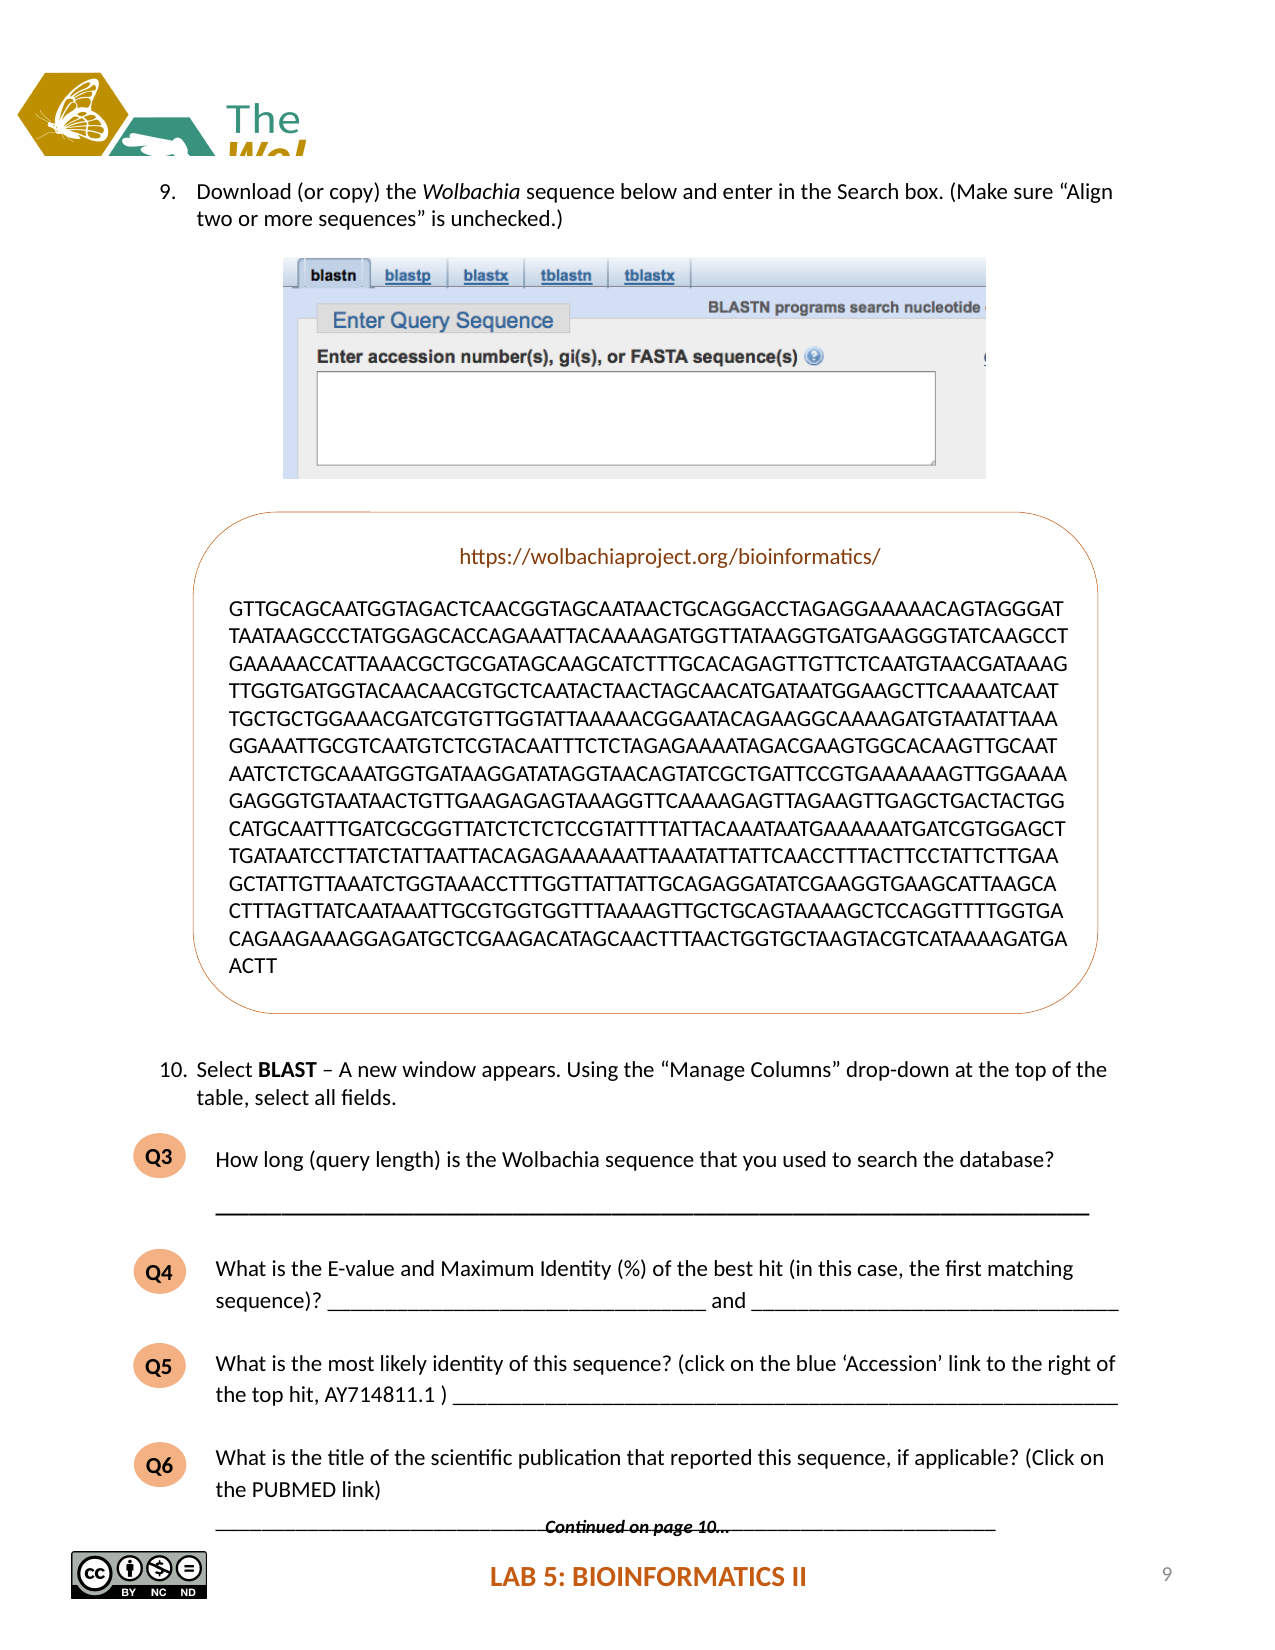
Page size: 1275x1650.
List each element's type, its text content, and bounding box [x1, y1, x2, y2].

text_box Download (or copy) the Wolbachia sequence below and enter in the Search box. (Make sure “Align two or more sequences” is unchecked.) Select BLAST – A new window appears. Using the “Manage Columns” drop-down at the top of the table, select all fields. [144, 141, 1154, 1228]
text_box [123, 1442, 195, 1488]
picture [71, 1551, 207, 1599]
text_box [123, 1248, 195, 1294]
text_box https://wolbachiaproject.org/bioinformatics/ [216, 529, 1087, 577]
picture [1, 10, 306, 156]
text_box LAB 5: BIOINFORMATICS II [475, 1549, 823, 1600]
text_box [224, 510, 1067, 529]
slide_number 9 [900, 1529, 1188, 1618]
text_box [123, 1133, 195, 1179]
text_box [123, 1342, 195, 1389]
text_box Continued on page 10… [513, 1507, 762, 1545]
text_box [192, 536, 1099, 1015]
text_box How long (query length) is the Wolbachia sequence that you used to search the database? _____________________________________________________ What is the E-value and Maximum Identity (%) of the best hit (in this case, the first matching sequence)? _________________________________ and ________________________________ What is the most likely identity of this sequence? (click on the blue ‘Accession’ link to the right of the top hit, AY714811.1 ) __________________________________________________________ What is the title of the scientific publication that reported this sequence, if applicable? (Click on the PUBMED link) ____________________________________________________________________ [144, 1228, 1154, 1604]
picture [283, 250, 986, 479]
